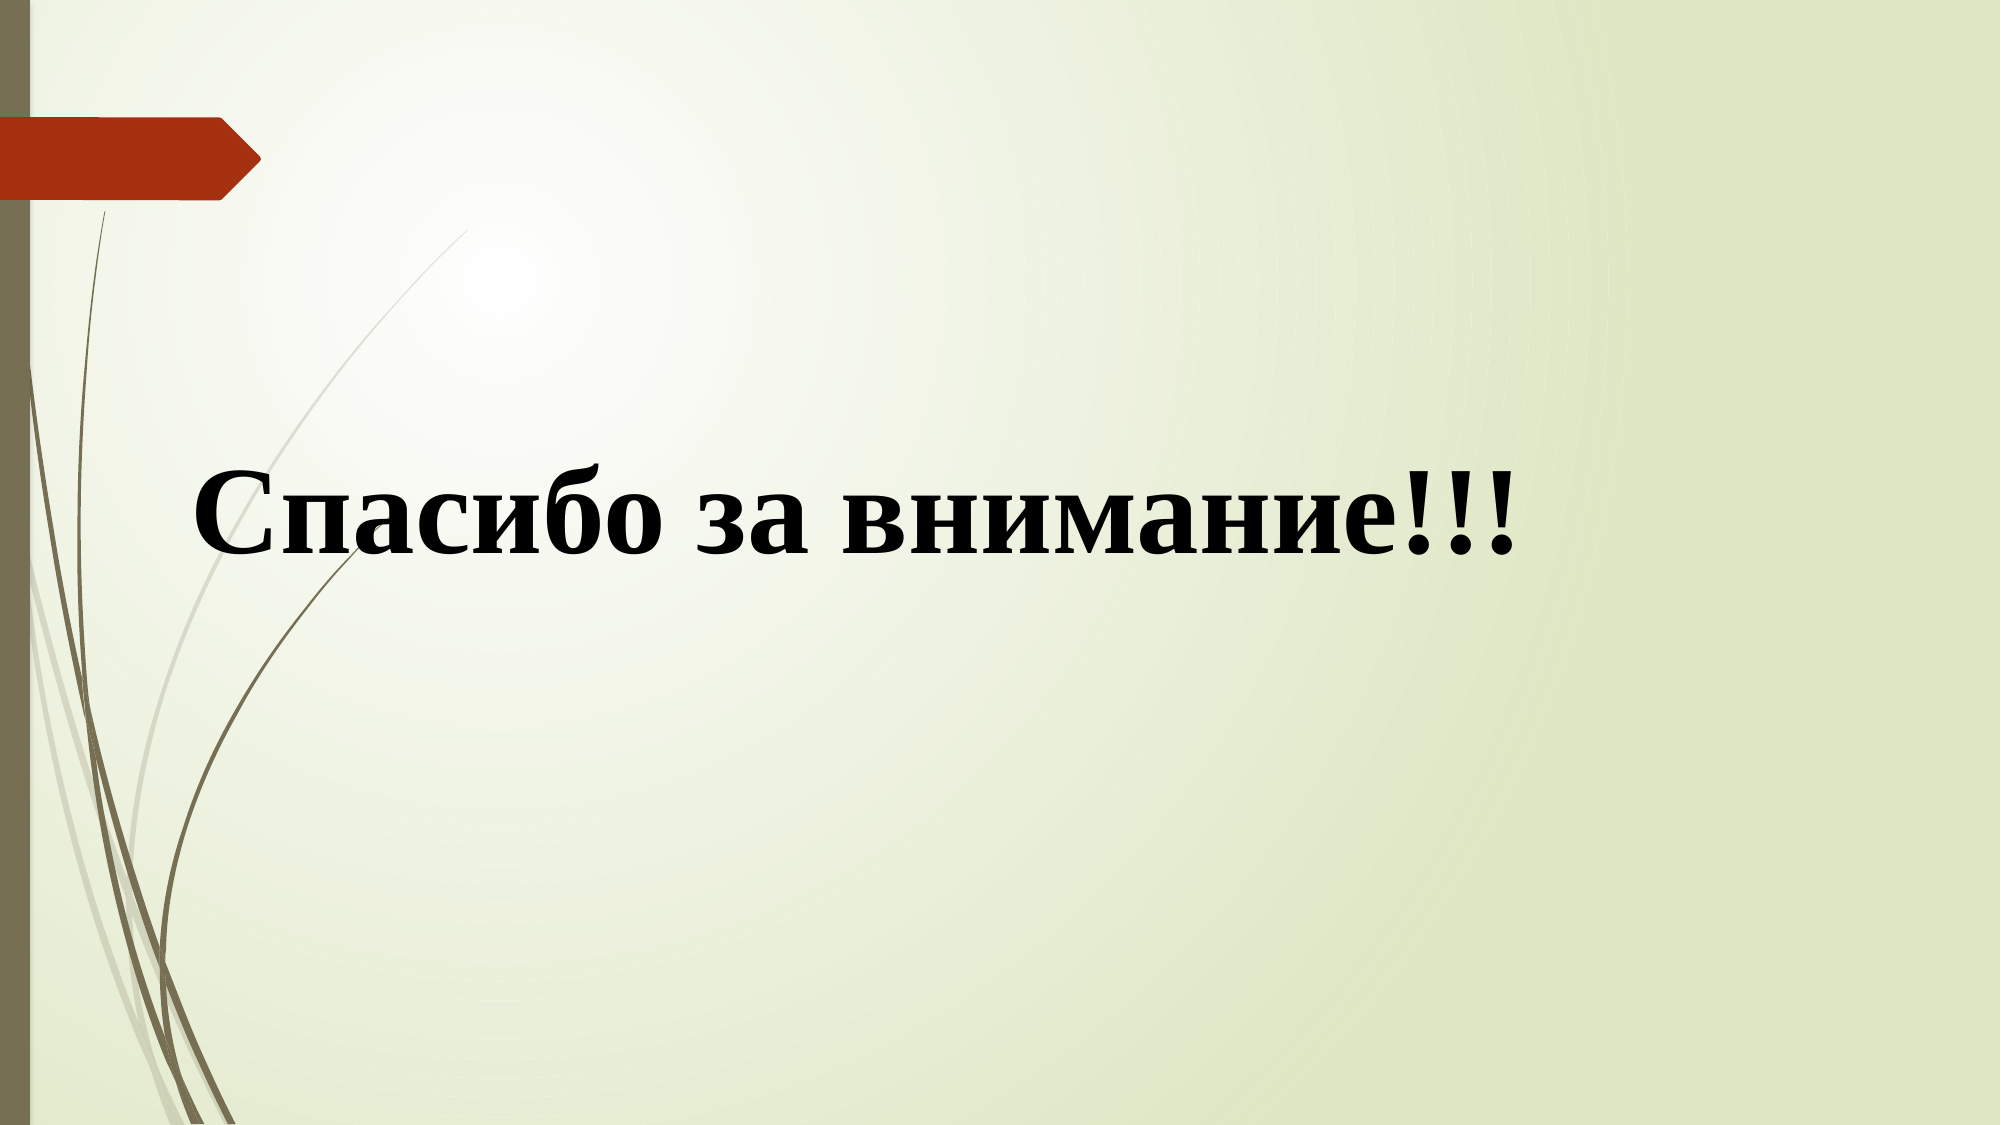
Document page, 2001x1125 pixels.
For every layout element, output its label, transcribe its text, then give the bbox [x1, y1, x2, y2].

title Спасибо за внимание!!! [175, 421, 1602, 893]
